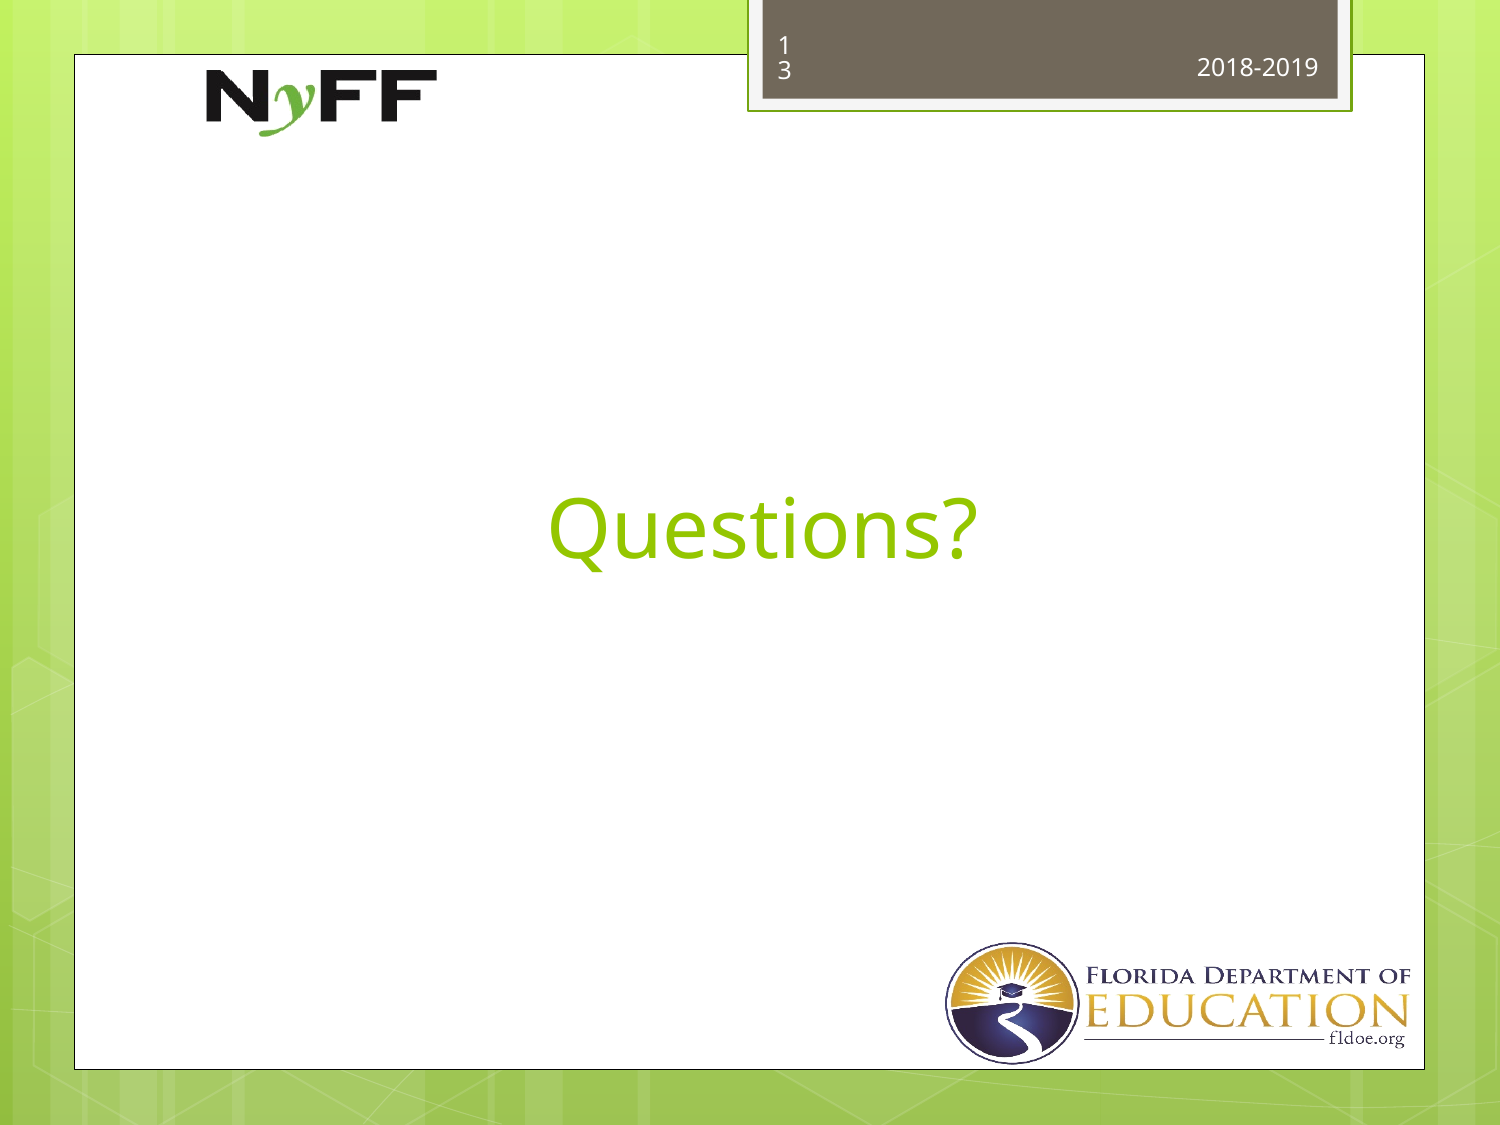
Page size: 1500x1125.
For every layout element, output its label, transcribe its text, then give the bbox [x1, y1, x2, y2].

slide_number 2018-2019 [983, 36, 1334, 97]
title Questions? [237, 395, 1288, 583]
picture [912, 916, 1443, 1090]
slide_number 13 [762, 11, 821, 82]
picture [188, 46, 452, 150]
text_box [0, 0, 188, 1125]
